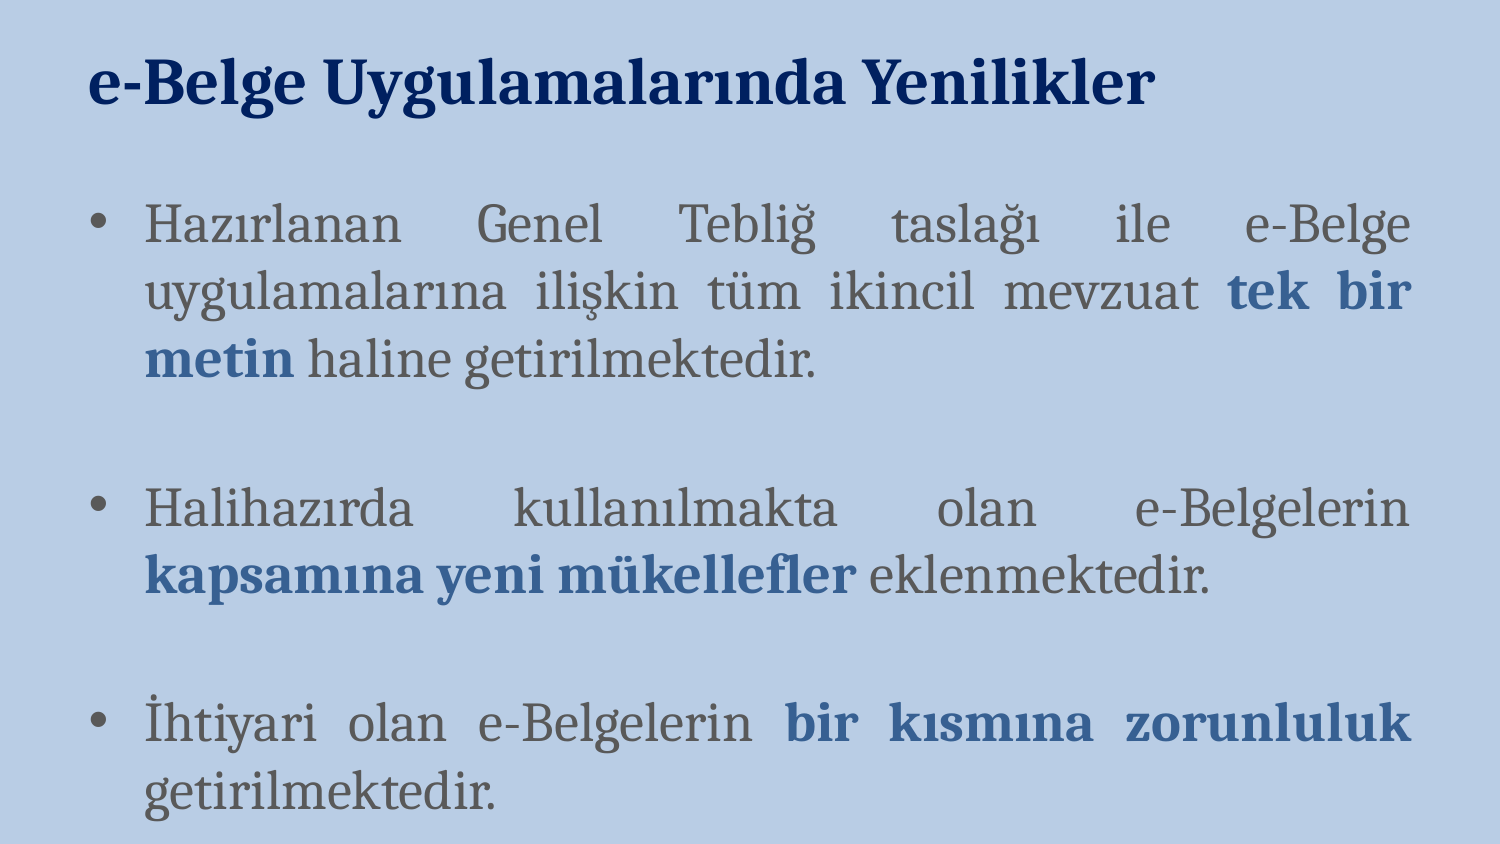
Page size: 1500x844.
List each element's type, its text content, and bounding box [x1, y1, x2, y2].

text_box e-Belge Uygulamalarında Yenilikler [73, 15, 1427, 141]
text_box Hazırlanan Genel Tebliğ taslağı ile e-Belge uygulamalarına ilişkin tüm ikincil mevzuat tek bir metin haline getirilmektedir. Halihazırda kullanılmakta olan e-Belgelerin kapsamına yeni mükellefler eklenmektedir. İhtiyari olan e-Belgelerin bir kısmına zorunluluk getirilmektedir. Yeni e-Belge türleri tanımlanmaktadır. e-Fatura uygulamasına kayıtlı olan mükelleflerin e-Fatura mükellefleri haricindeki diğer mükelleflere düzenlediği faturaların e-Arşiv Fatura olarak düzenlenmesi öngörülmektedir (e-Fatura ---e-Arşiv Fatura’ya geçiş zorunluluğu) [73, 178, 1427, 844]
